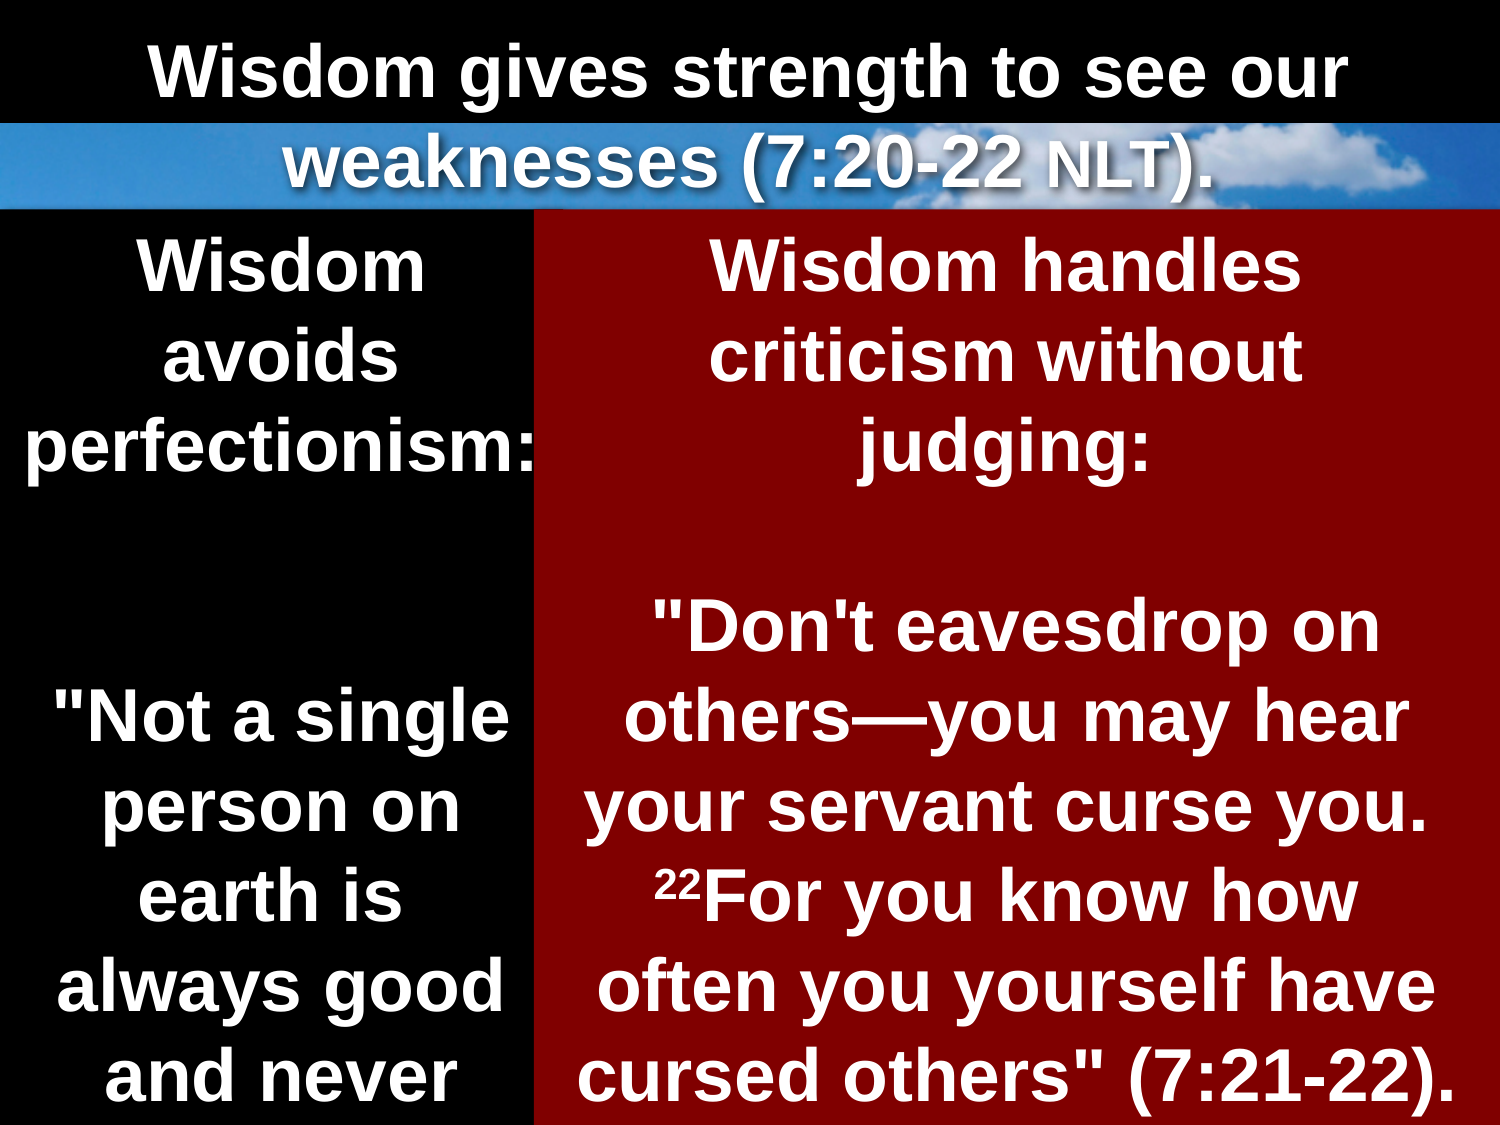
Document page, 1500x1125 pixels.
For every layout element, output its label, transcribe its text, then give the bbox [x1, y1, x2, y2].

title Wisdom gives strength to see our weaknesses (7:20-22 NLT). [7, 0, 1491, 122]
picture [0, 123, 1500, 1125]
